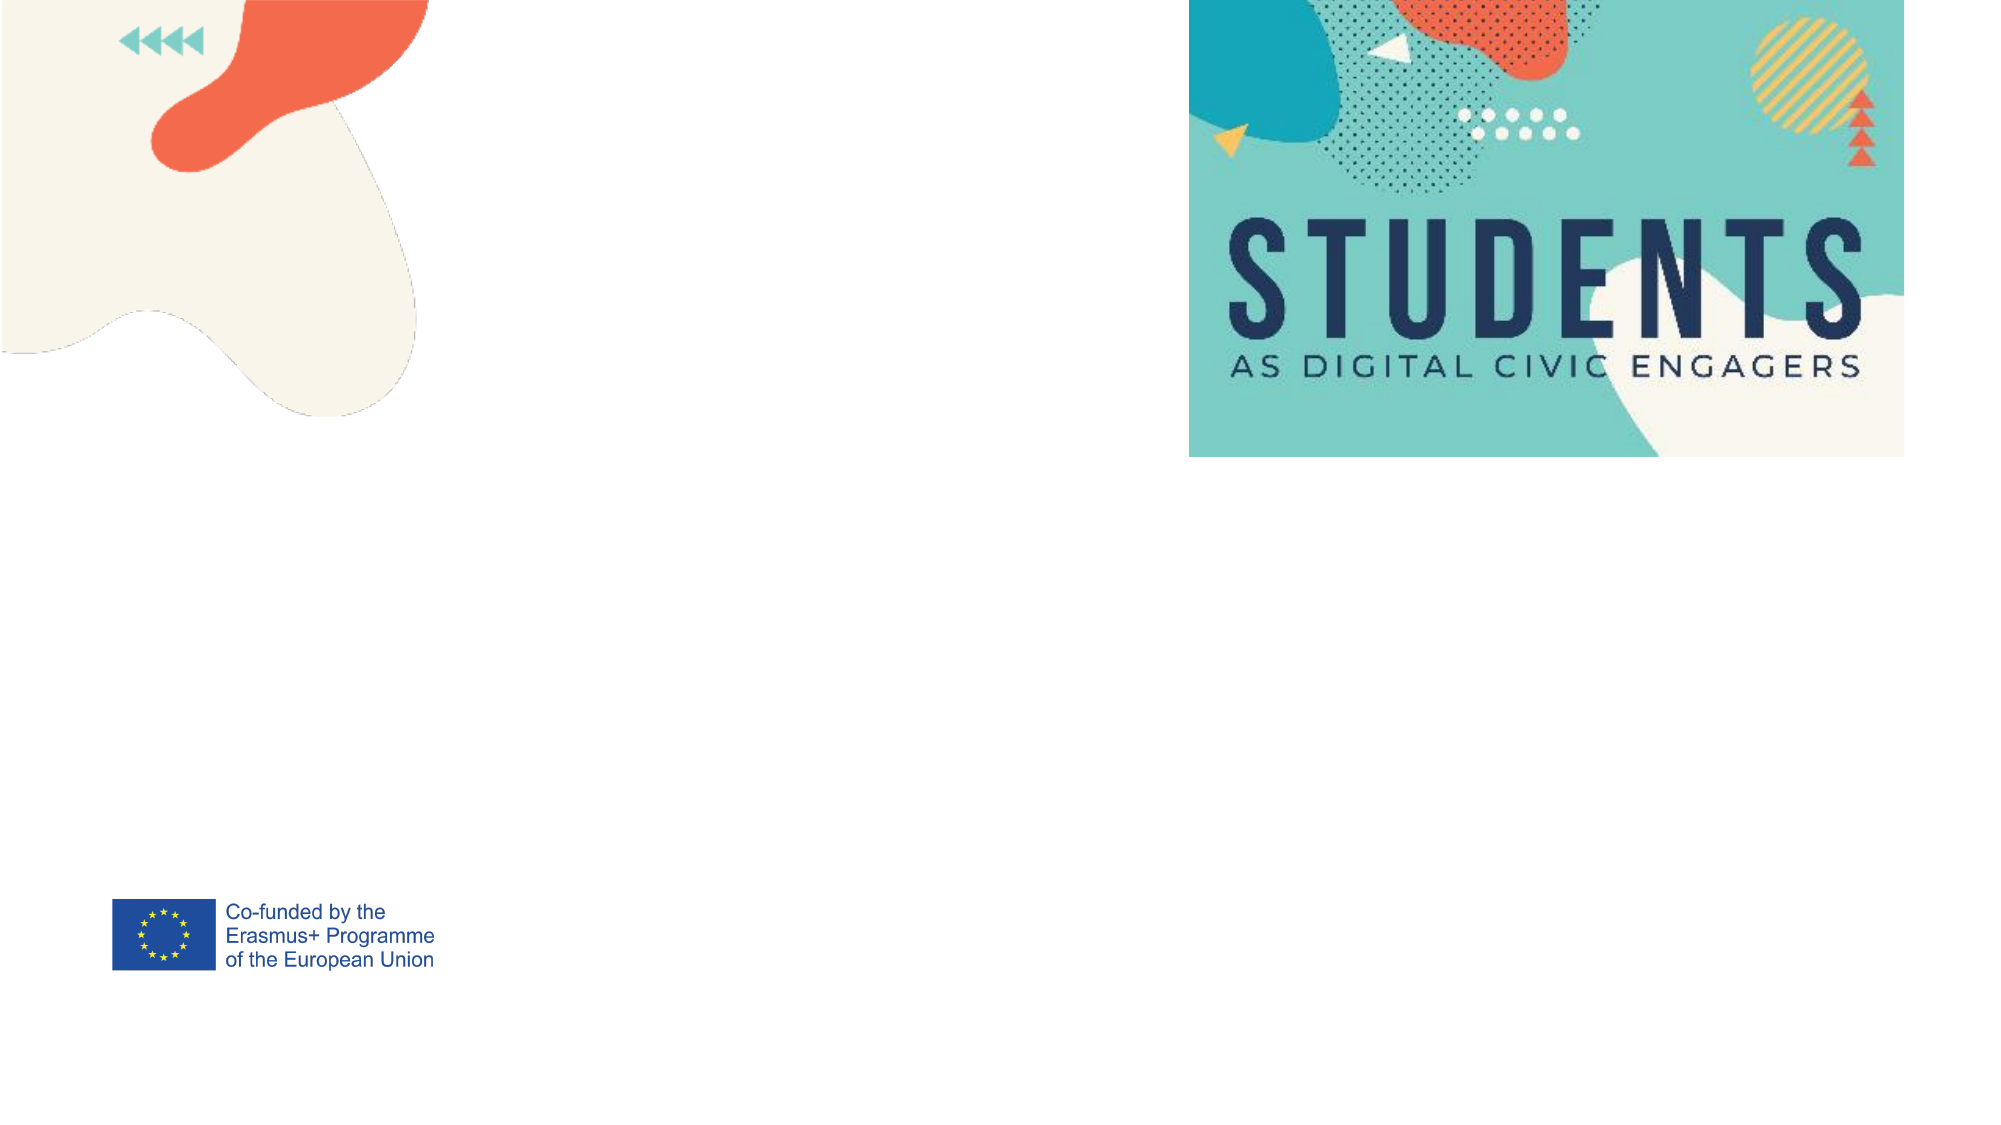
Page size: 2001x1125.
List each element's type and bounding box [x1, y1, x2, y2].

picture [1189, 0, 1905, 457]
picture [3, 1, 557, 416]
